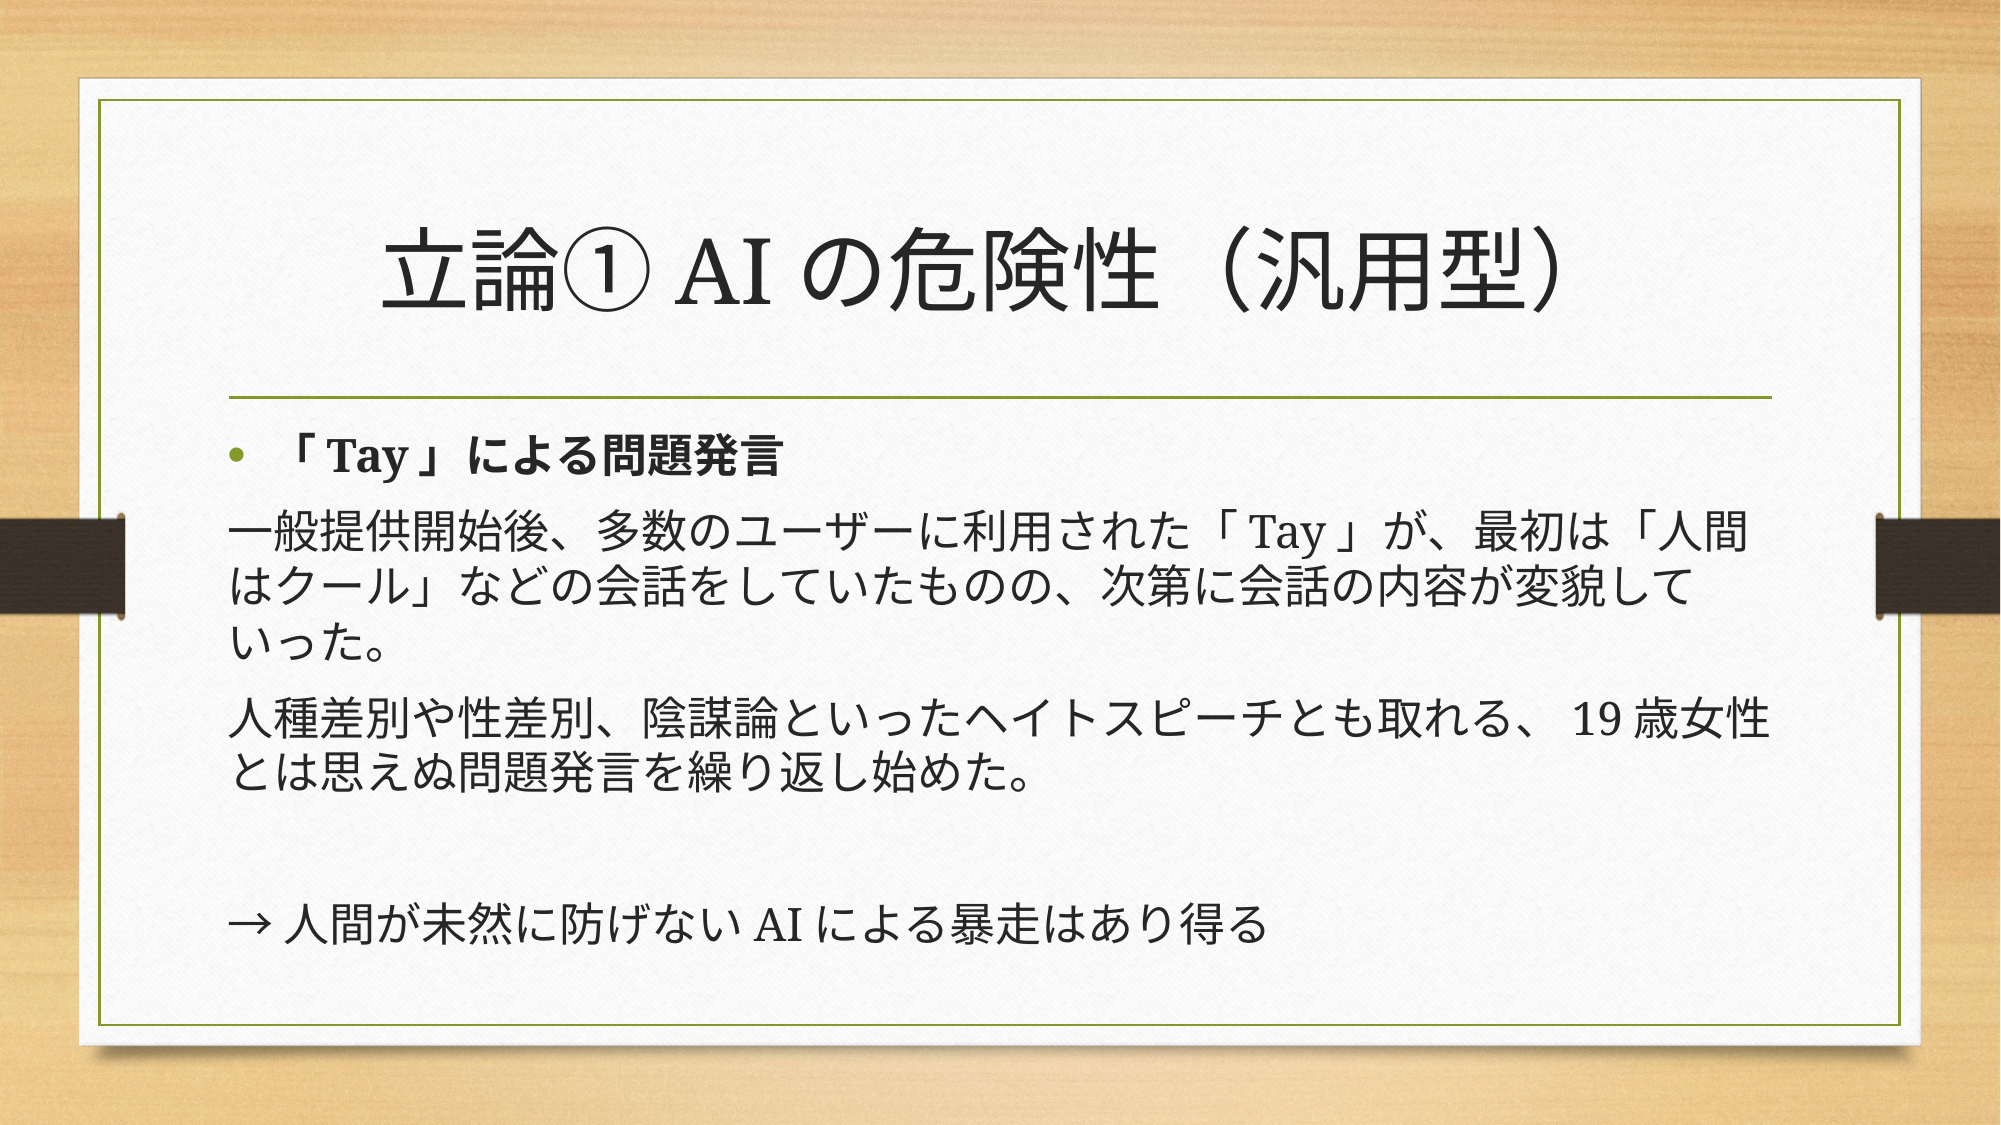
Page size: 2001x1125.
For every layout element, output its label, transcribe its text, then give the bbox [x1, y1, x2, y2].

picture [0, 0, 2001, 1125]
title 立論①AIの危険性（汎用型） [212, 161, 1788, 375]
list 「Tay」による問題発言 一般提供開始後、多数のユーザーに利用された「Tay」が、最初は「人間はクール」などの会話をしていたものの、次第に会話の内容が変貌していった。 人種差別や性差別、陰謀論といったヘイトスピーチとも取れる、19歳女性とは思えぬ問題発言を繰り返し始めた。 →人間が未然に防げないAIによる暴走はあり得る [212, 419, 1788, 964]
